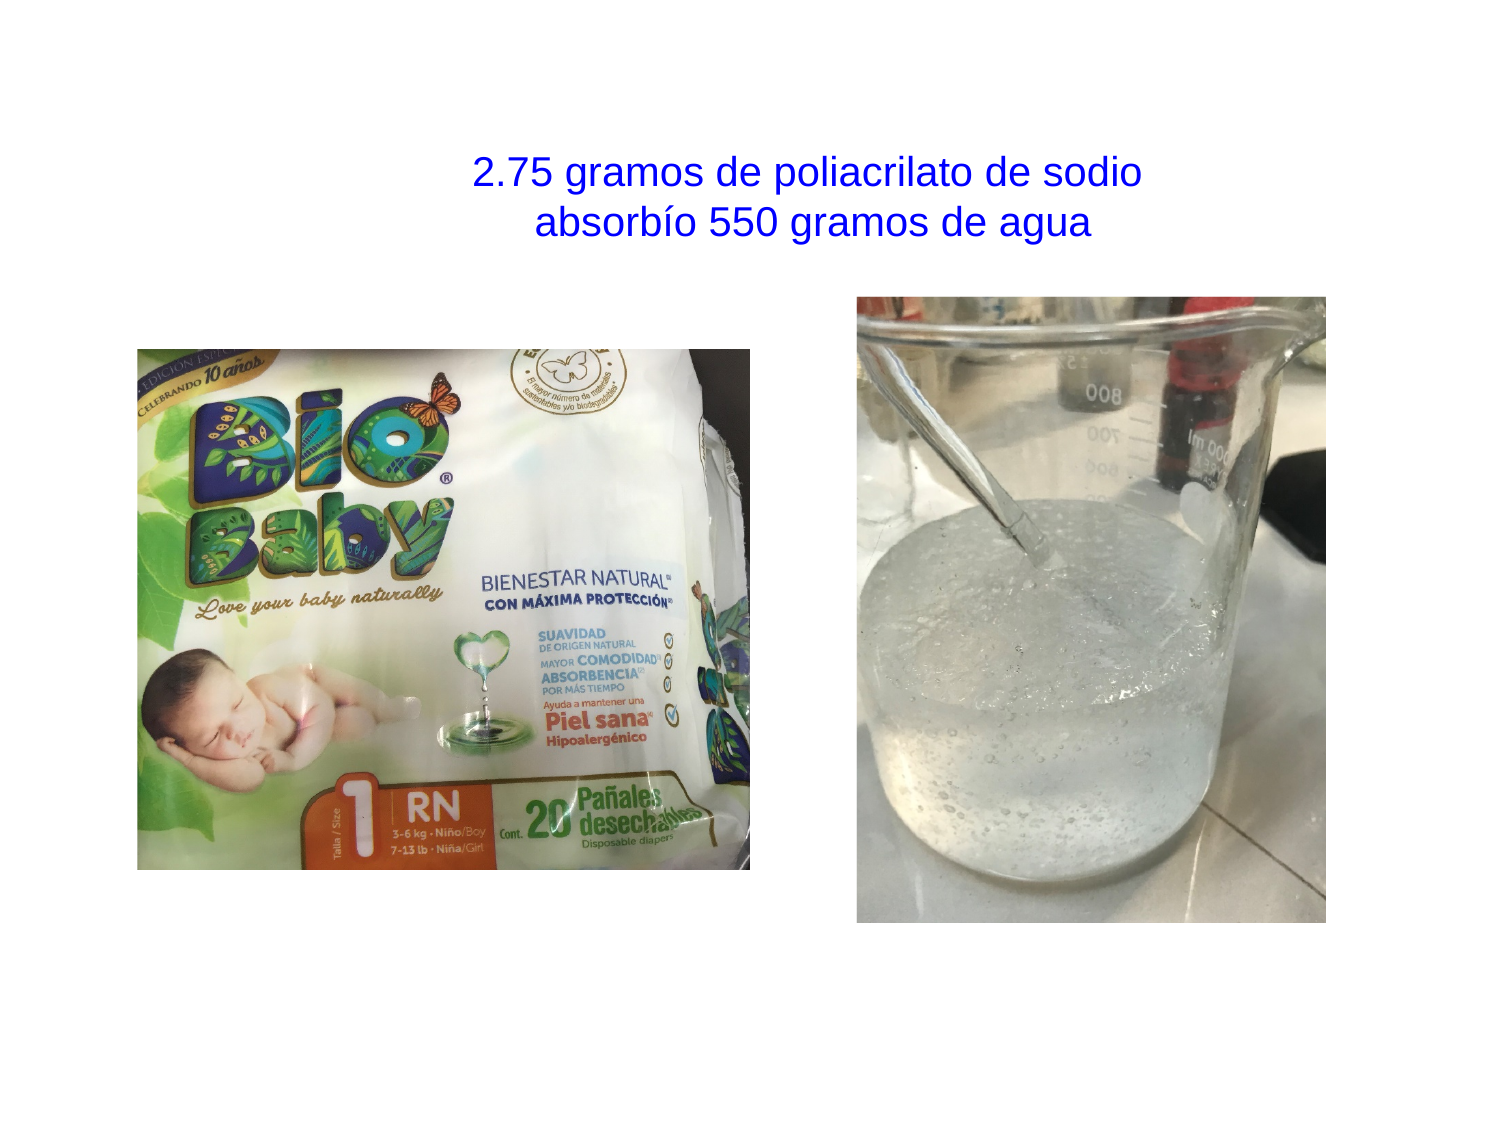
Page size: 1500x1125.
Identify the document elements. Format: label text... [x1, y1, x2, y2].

text_box 2.75 gramos de poliacrilato de sodio absorbío 550 gramos de agua [457, 137, 1170, 252]
picture [777, 297, 1404, 922]
picture [137, 349, 751, 870]
